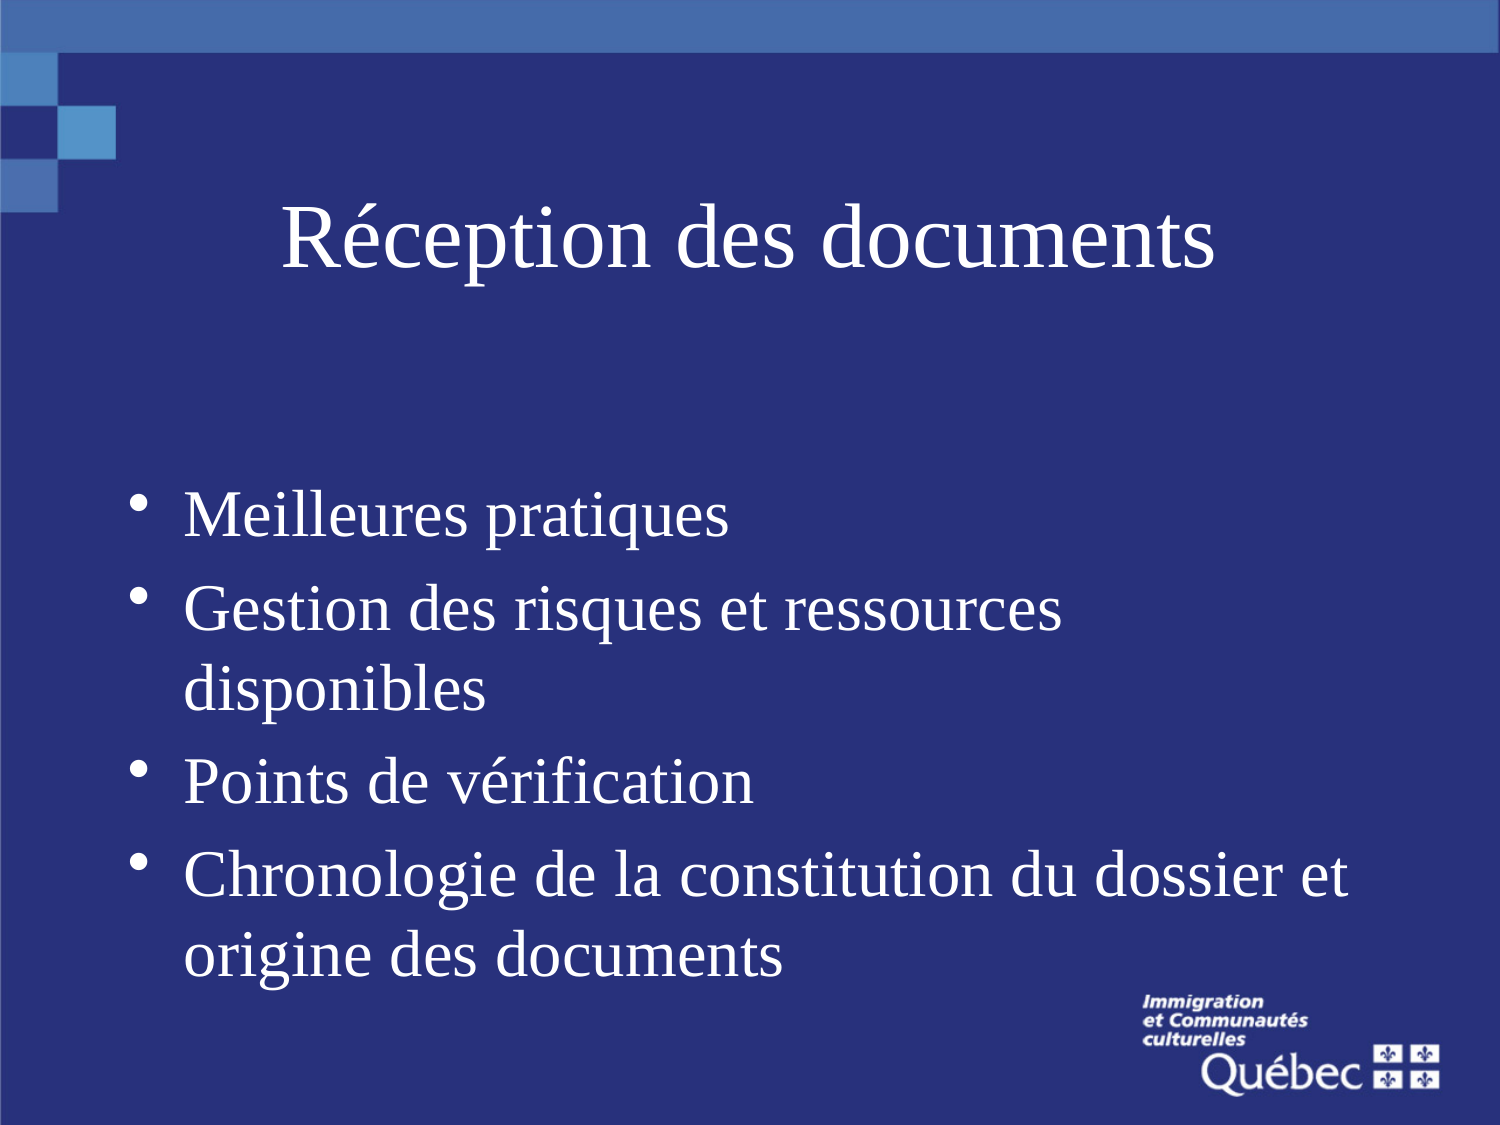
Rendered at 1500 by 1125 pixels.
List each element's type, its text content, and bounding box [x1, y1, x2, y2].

list Meilleures pratiques Gestion des risques et ressources disponibles Points de vérification Chronologie de la constitution du dossier et origine des documents [112, 462, 1401, 1001]
picture [0, 0, 1500, 1125]
title Réception des documents [112, 137, 1388, 326]
